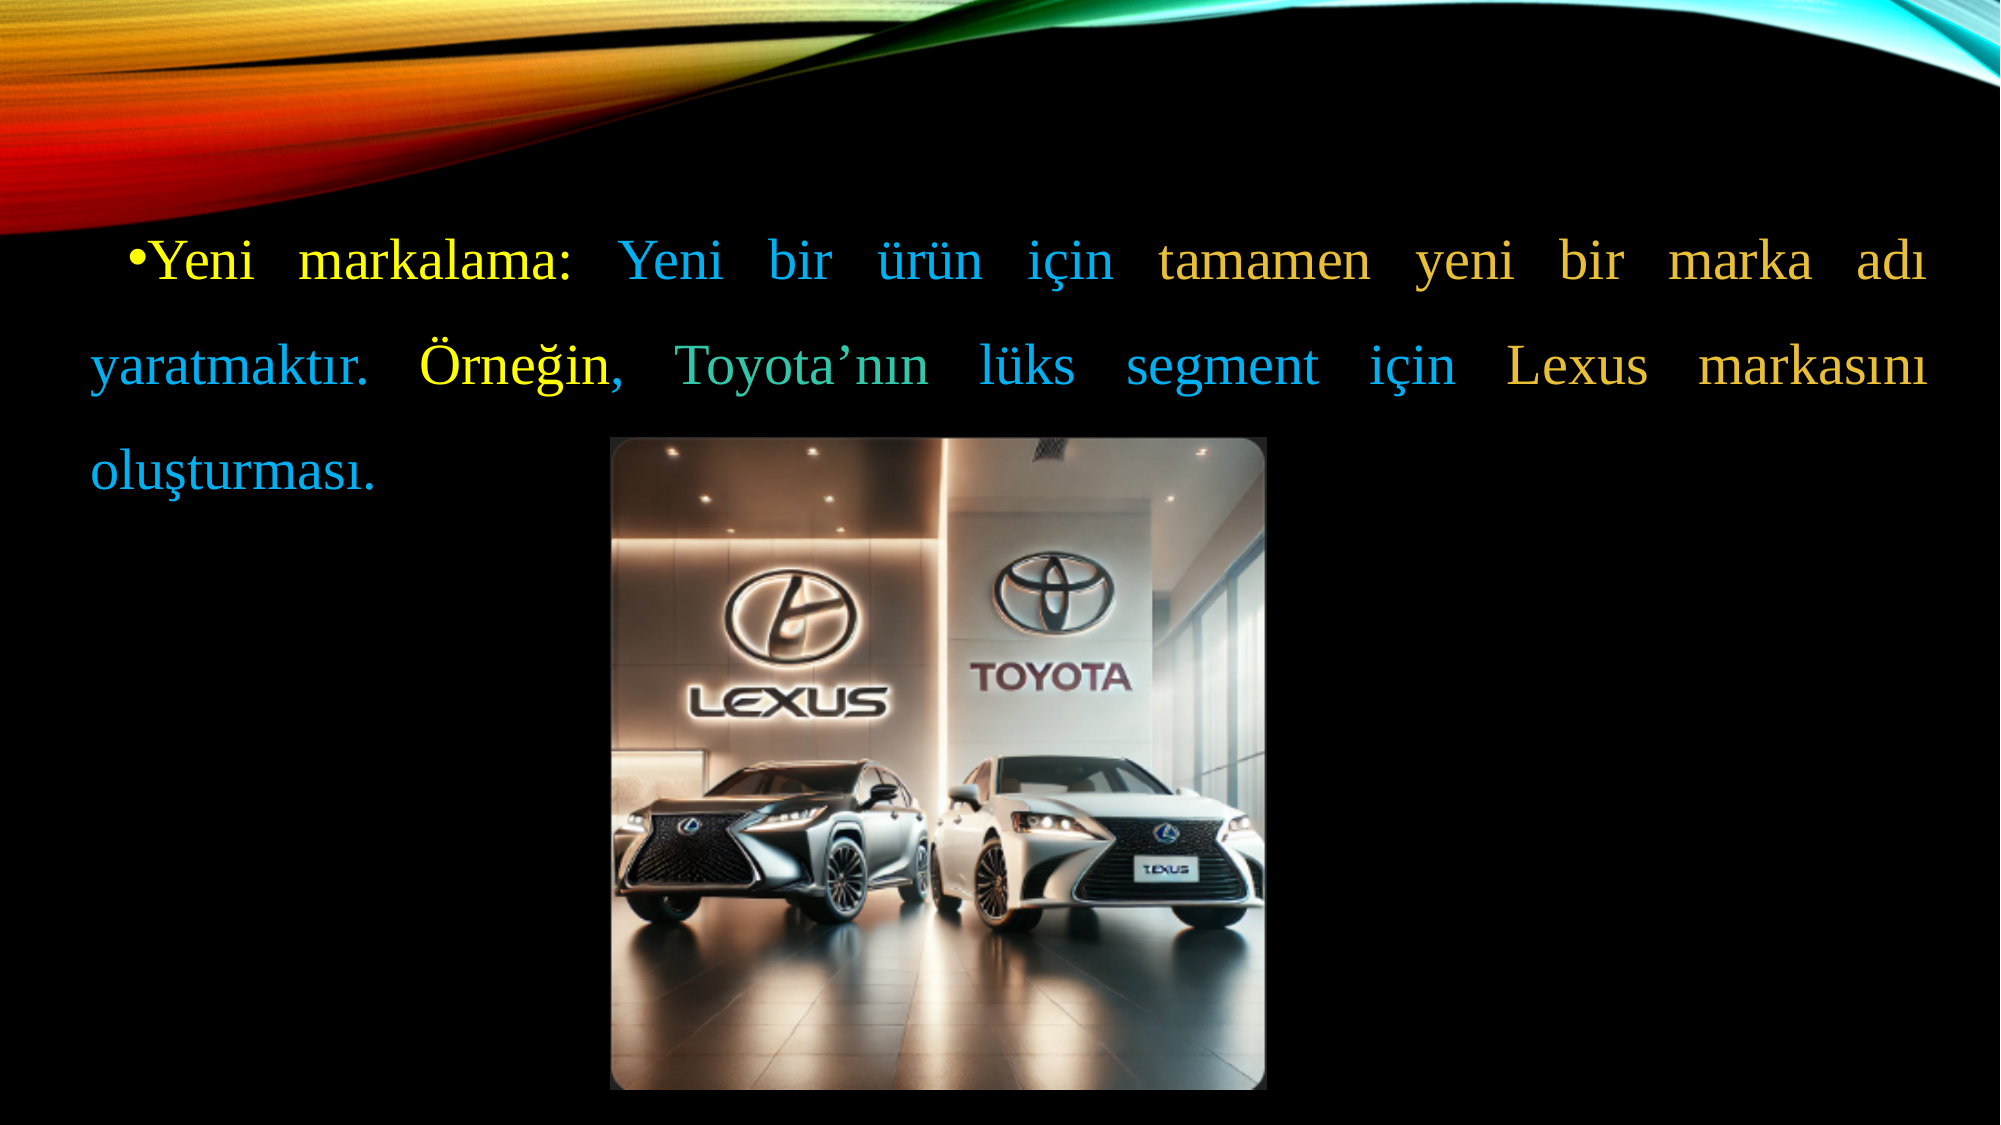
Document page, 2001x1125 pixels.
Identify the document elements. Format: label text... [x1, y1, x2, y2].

list Yeni markalama: Yeni bir ürün için tamamen yeni bir marka adı yaratmaktır. Örneğin, Toyota’nın lüks segment için Lexus markasını oluşturması. [37, 97, 1944, 1073]
picture [0, 0, 2000, 237]
picture [610, 437, 1268, 1090]
